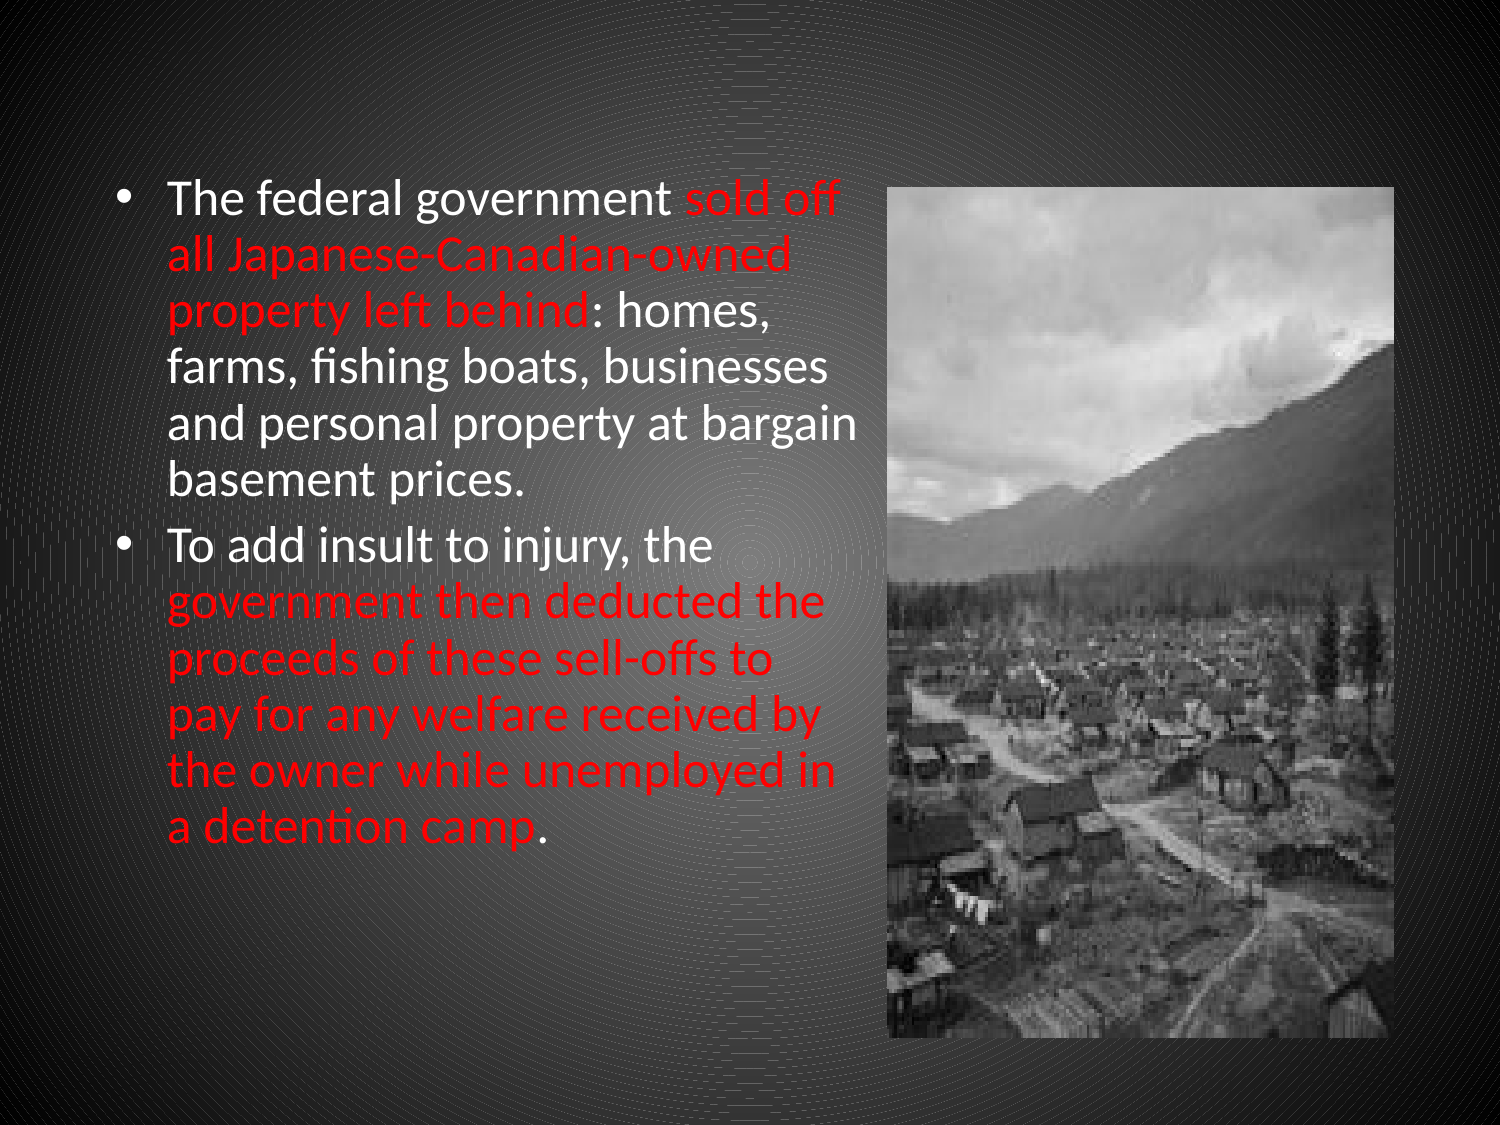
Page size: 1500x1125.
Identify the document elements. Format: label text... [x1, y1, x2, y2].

picture [887, 187, 1394, 1038]
list The federal government sold off all Japanese-Canadian-owned property left behind: homes, farms, fishing boats, businesses and personal property at bargain basement prices. To add insult to injury, the government then deducted the proceeds of these sell-offs to pay for any welfare received by the owner while unemployed in a detention camp. [100, 90, 875, 917]
